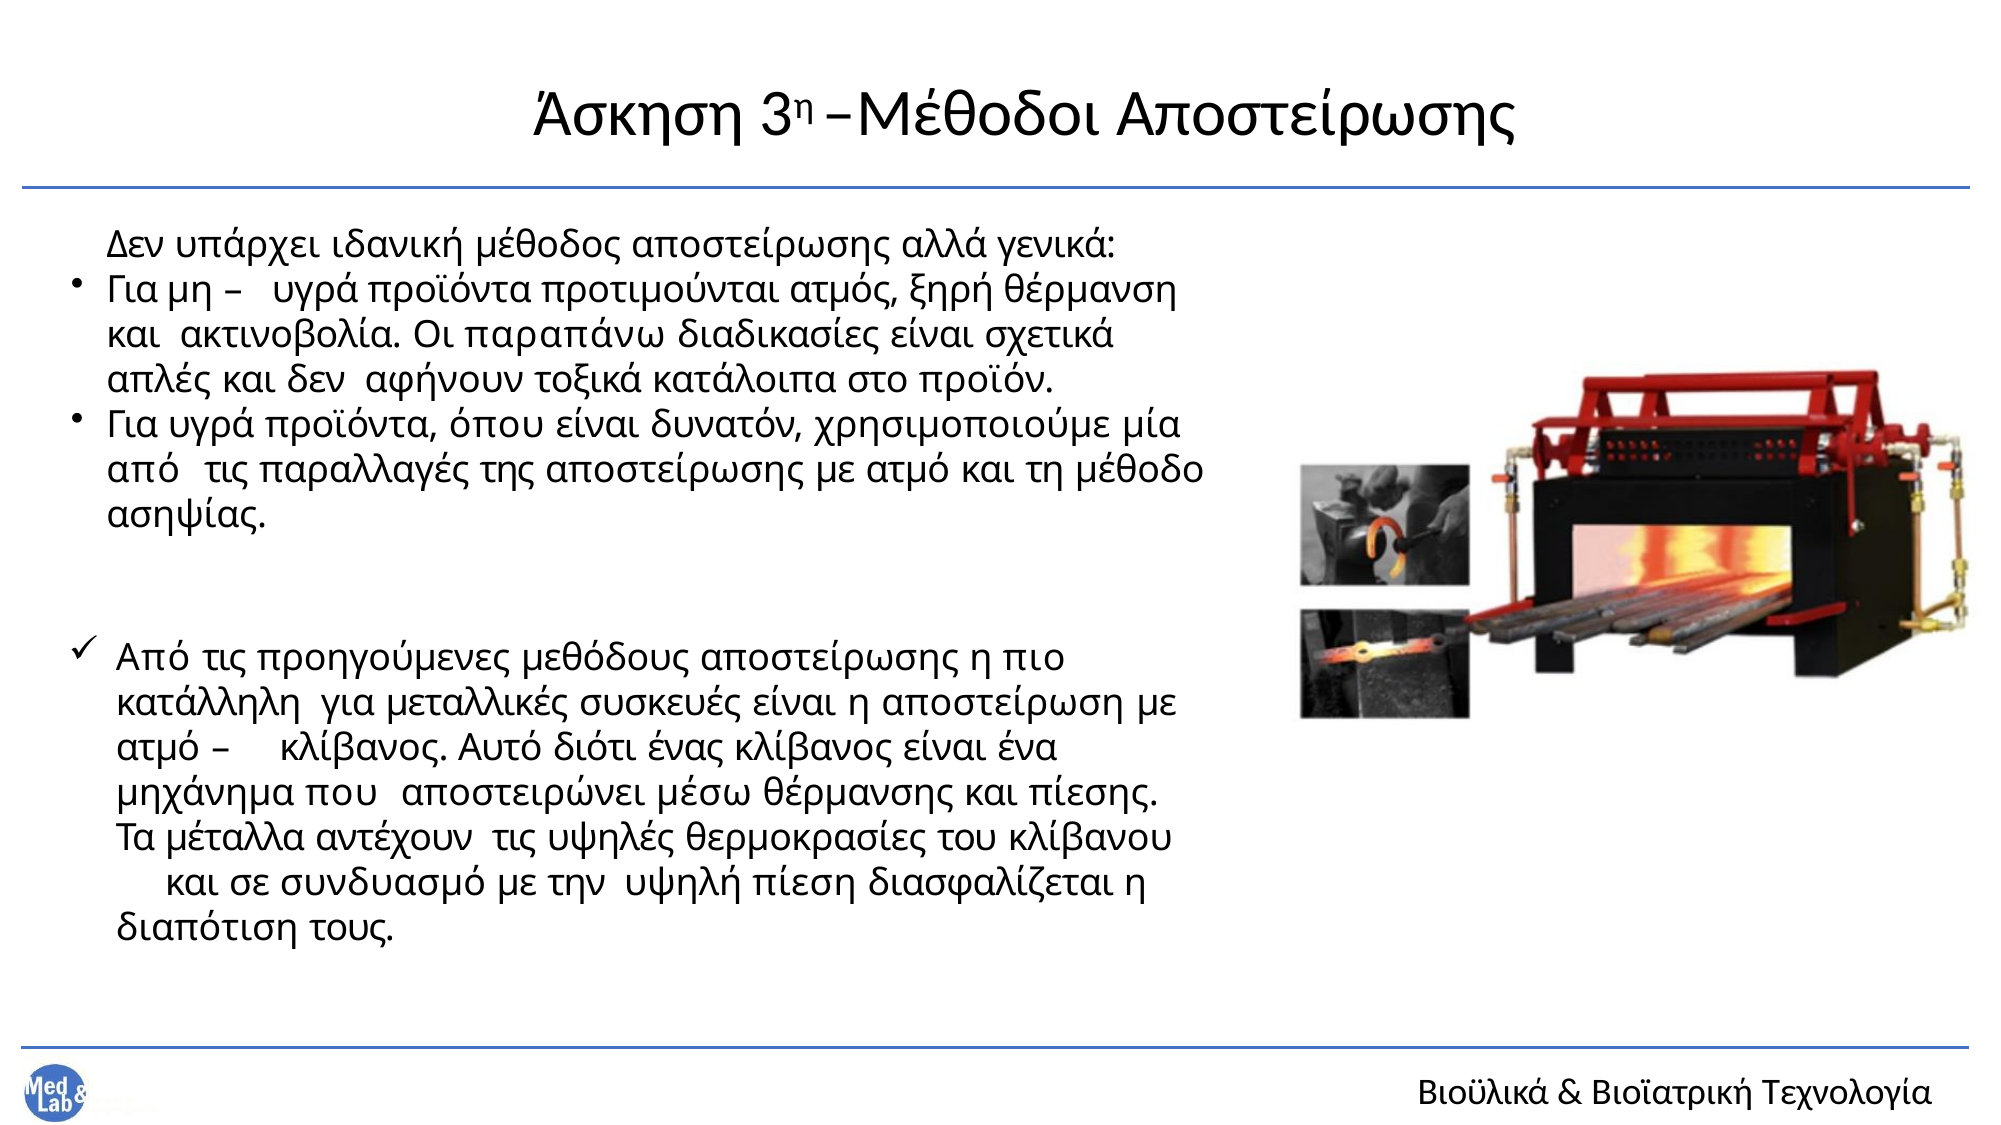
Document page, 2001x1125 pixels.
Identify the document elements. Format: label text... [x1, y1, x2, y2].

title Άσκηση 3η –Μέθοδοι Αποστείρωσης [470, 66, 1530, 257]
picture [23, 1056, 160, 1122]
picture [1292, 361, 1986, 722]
footer Βιοϋλικά & Βιοϊατρική Τεχνολογία [1415, 1073, 1942, 1125]
text_box Δεν υπάρχει ιδανική μέθοδος αποστείρωσης αλλά γενικά: Για μη – υγρά προϊόντα προτιμούνται ατμός, ξηρή θέρμανση και ακτινοβολία. Οι παραπάνω διαδικασίες είναι σχετικά απλές και δεν αφήνουν τοξικά κατάλοιπα στο προϊόν. Για υγρά προϊόντα, όπου είναι δυνατόν, χρησιμοποιούμε μία από τις παραλλαγές της αποστείρωσης με ατμό και τη μέθοδο ασηψίας. Από τις προηγούμενες μεθόδους αποστείρωσης η πιο κατάλληλη για μεταλλικές συσκευές είναι η αποστείρωση με ατμό – κλίβανος. Αυτό διότι ένας κλίβανος είναι ένα μηχάνημα που αποστειρώνει μέσω θέρμανσης και πίεσης. Τα μέταλλα αντέχουν τις υψηλές θερμοκρασίες του κλίβανου και σε συνδυασμό με την υψηλή πίεση διασφαλίζεται η διαπότιση τους. [66, 217, 1216, 948]
